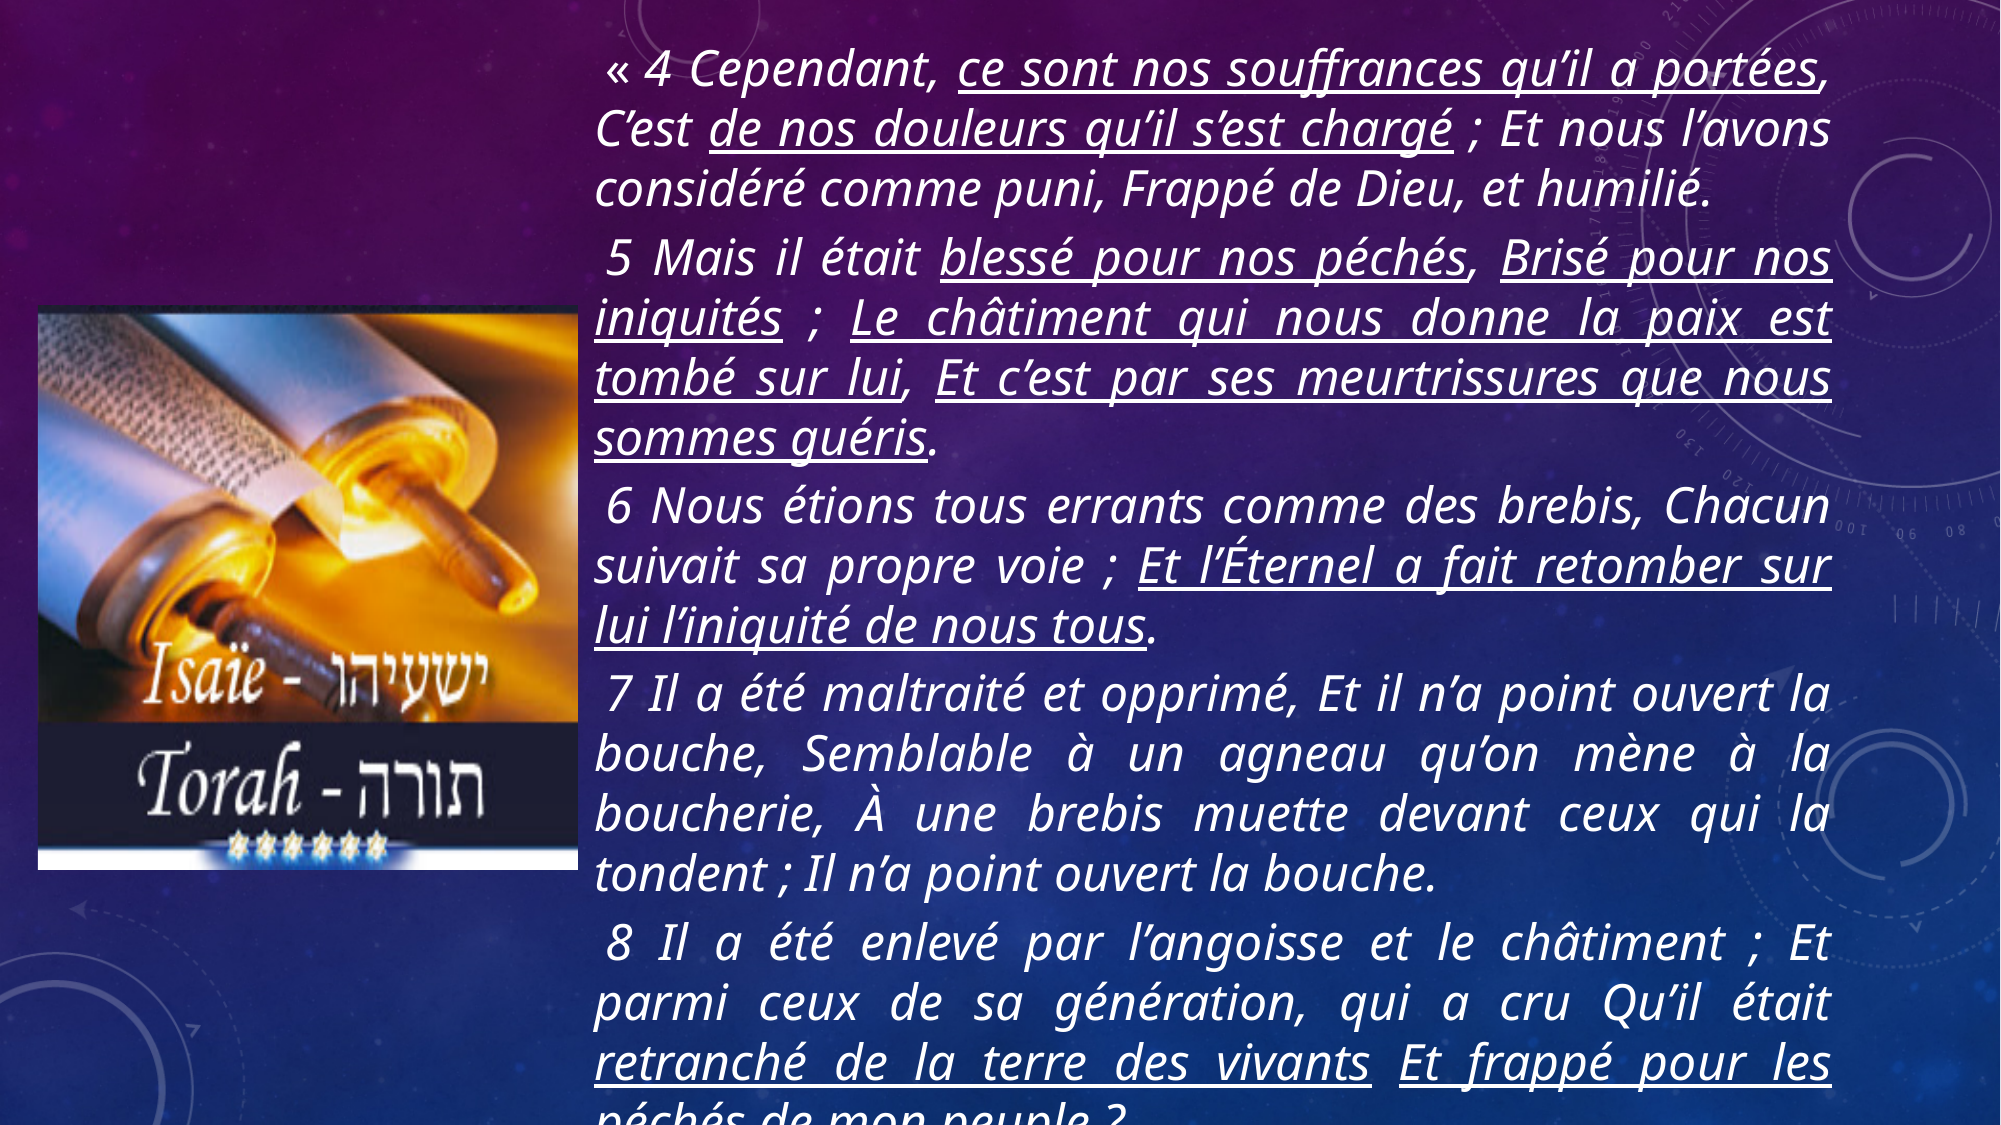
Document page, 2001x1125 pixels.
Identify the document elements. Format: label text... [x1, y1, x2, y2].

text_box « 4 Cependant, ce sont nos souffrances qu’il a portées, C’est de nos douleurs qu’il s’est chargé ; Et nous l’avons considéré comme puni, Frappé de Dieu, et humilié. 5 Mais il était blessé pour nos péchés, Brisé pour nos iniquités ; Le châtiment qui nous donne la paix est tombé sur lui, Et c’est par ses meurtrissures que nous sommes guéris. 6 Nous étions tous errants comme des brebis, Chacun suivait sa propre voie ; Et l’Éternel a fait retomber sur lui l’iniquité de nous tous. 7 Il a été maltraité et opprimé, Et il n’a point ouvert la bouche, Semblable à un agneau qu’on mène à la boucherie, À une brebis muette devant ceux qui la tondent ; Il n’a point ouvert la bouche. 8 Il a été enlevé par l’angoisse et le châtiment ; Et parmi ceux de sa génération, qui a cru Qu’il était retranché de la terre des vivants Et frappé pour les péchés de mon peuple ? [579, 29, 1848, 1125]
picture [0, 0, 2001, 1125]
